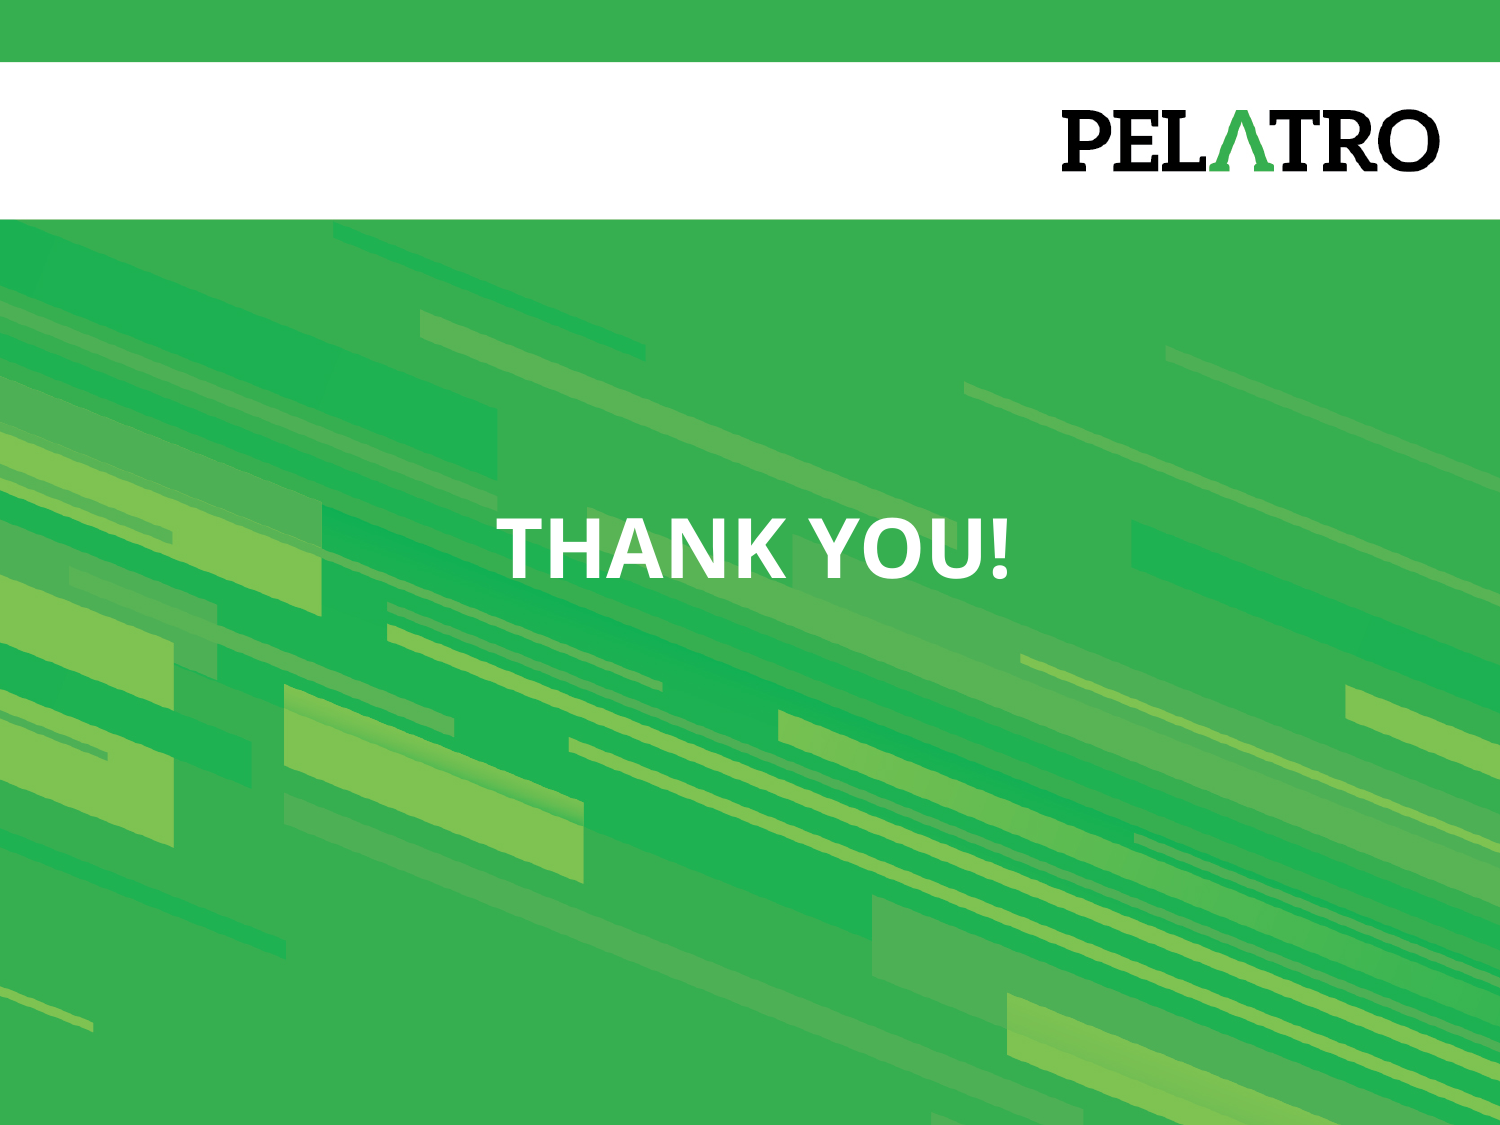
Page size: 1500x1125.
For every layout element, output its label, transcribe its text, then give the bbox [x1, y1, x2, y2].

picture [0, 0, 1500, 1125]
title THANK YOU! [116, 487, 1392, 712]
